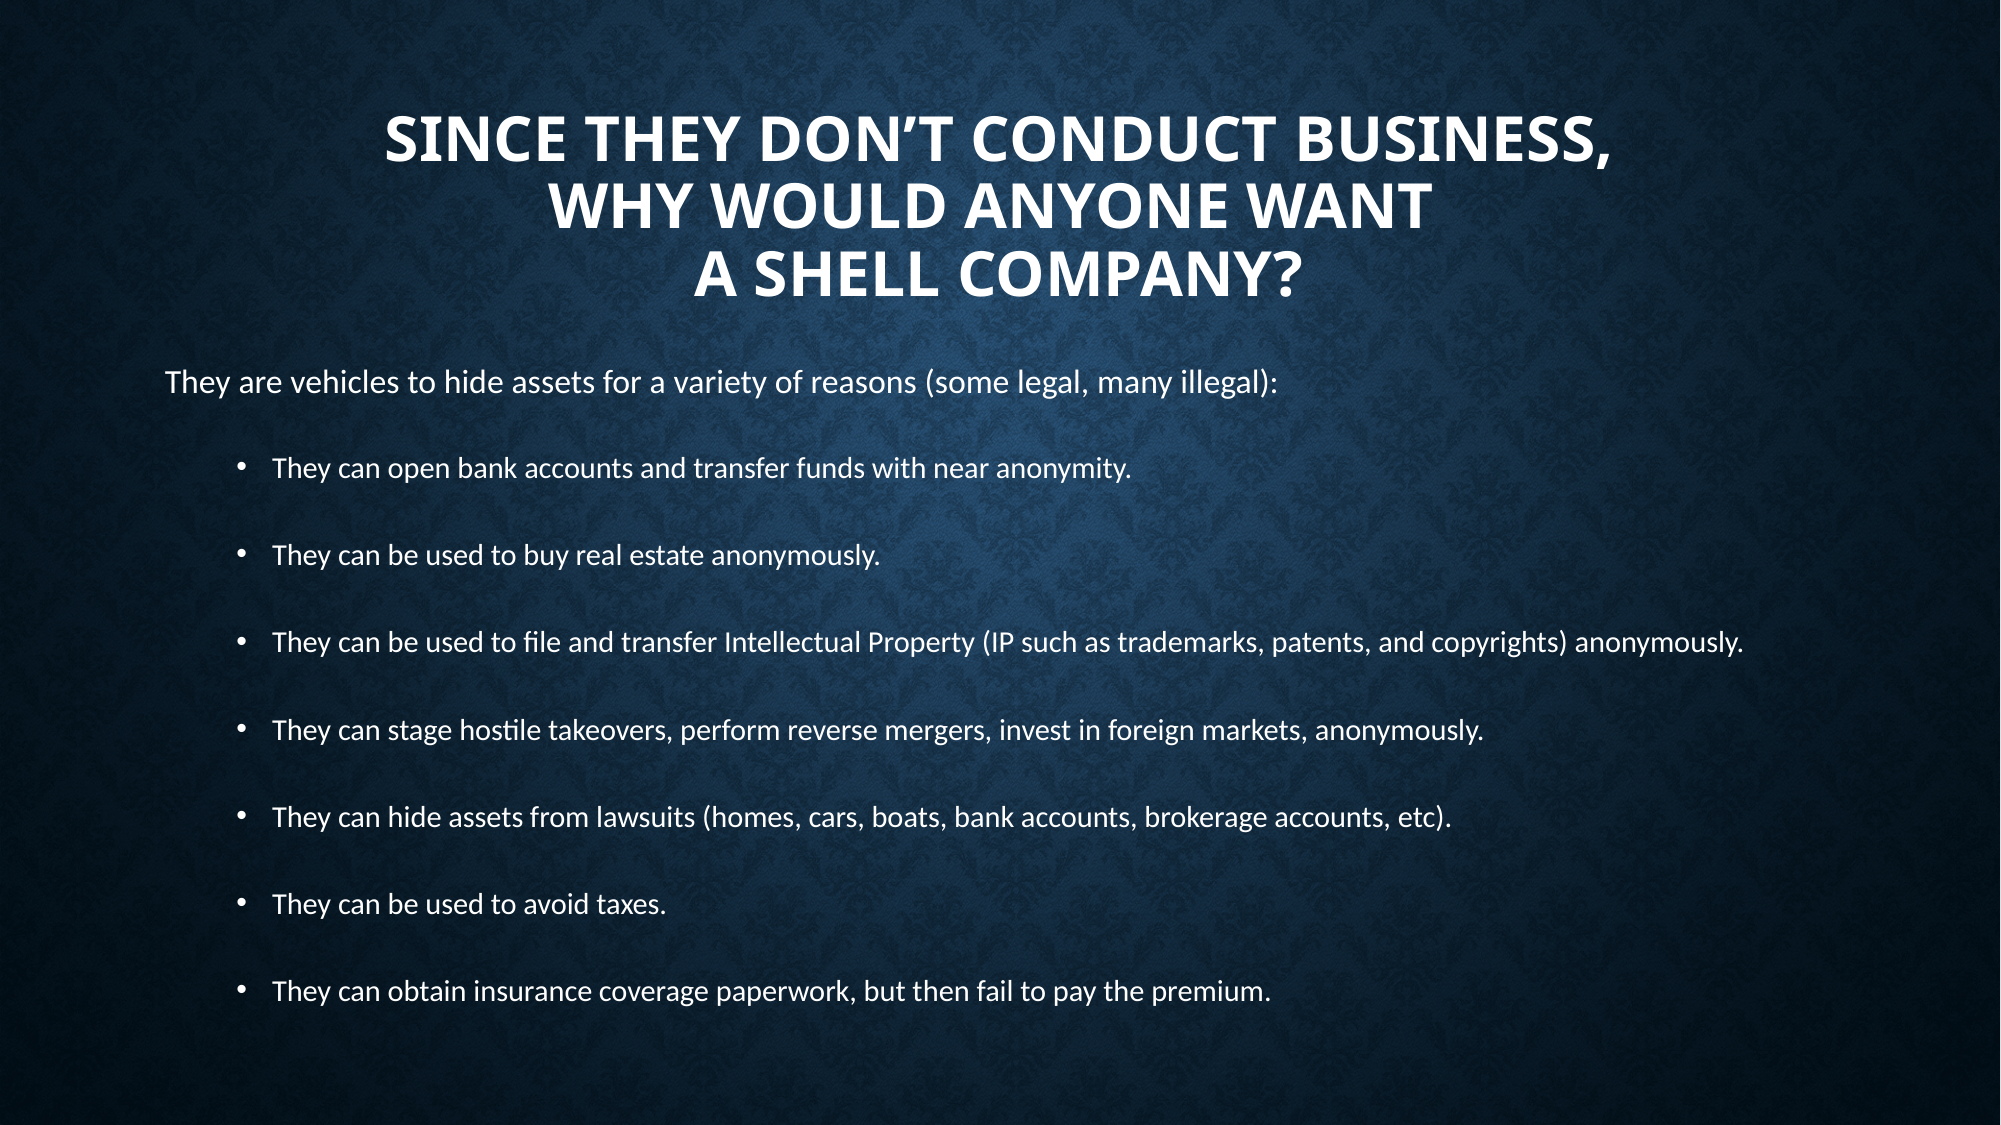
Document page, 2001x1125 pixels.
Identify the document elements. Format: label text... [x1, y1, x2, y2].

title Since they don’t conduct business, Why Would anyone Want a Shell Company? [149, 99, 1849, 318]
list They are vehicles to hide assets for a variety of reasons (some legal, many illegal): They can open bank accounts and transfer funds with near anonymity. They can be used to buy real estate anonymously. They can be used to file and transfer Intellectual Property (IP such as trademarks, patents, and copyrights) anonymously. They can stage hostile takeovers, perform reverse mergers, invest in foreign markets, anonymously. They can hide assets from lawsuits (homes, cars, boats, bank accounts, brokerage accounts, etc). They can be used to avoid taxes. They can obtain insurance coverage paperwork, but then fail to pay the premium. [149, 343, 1849, 1025]
